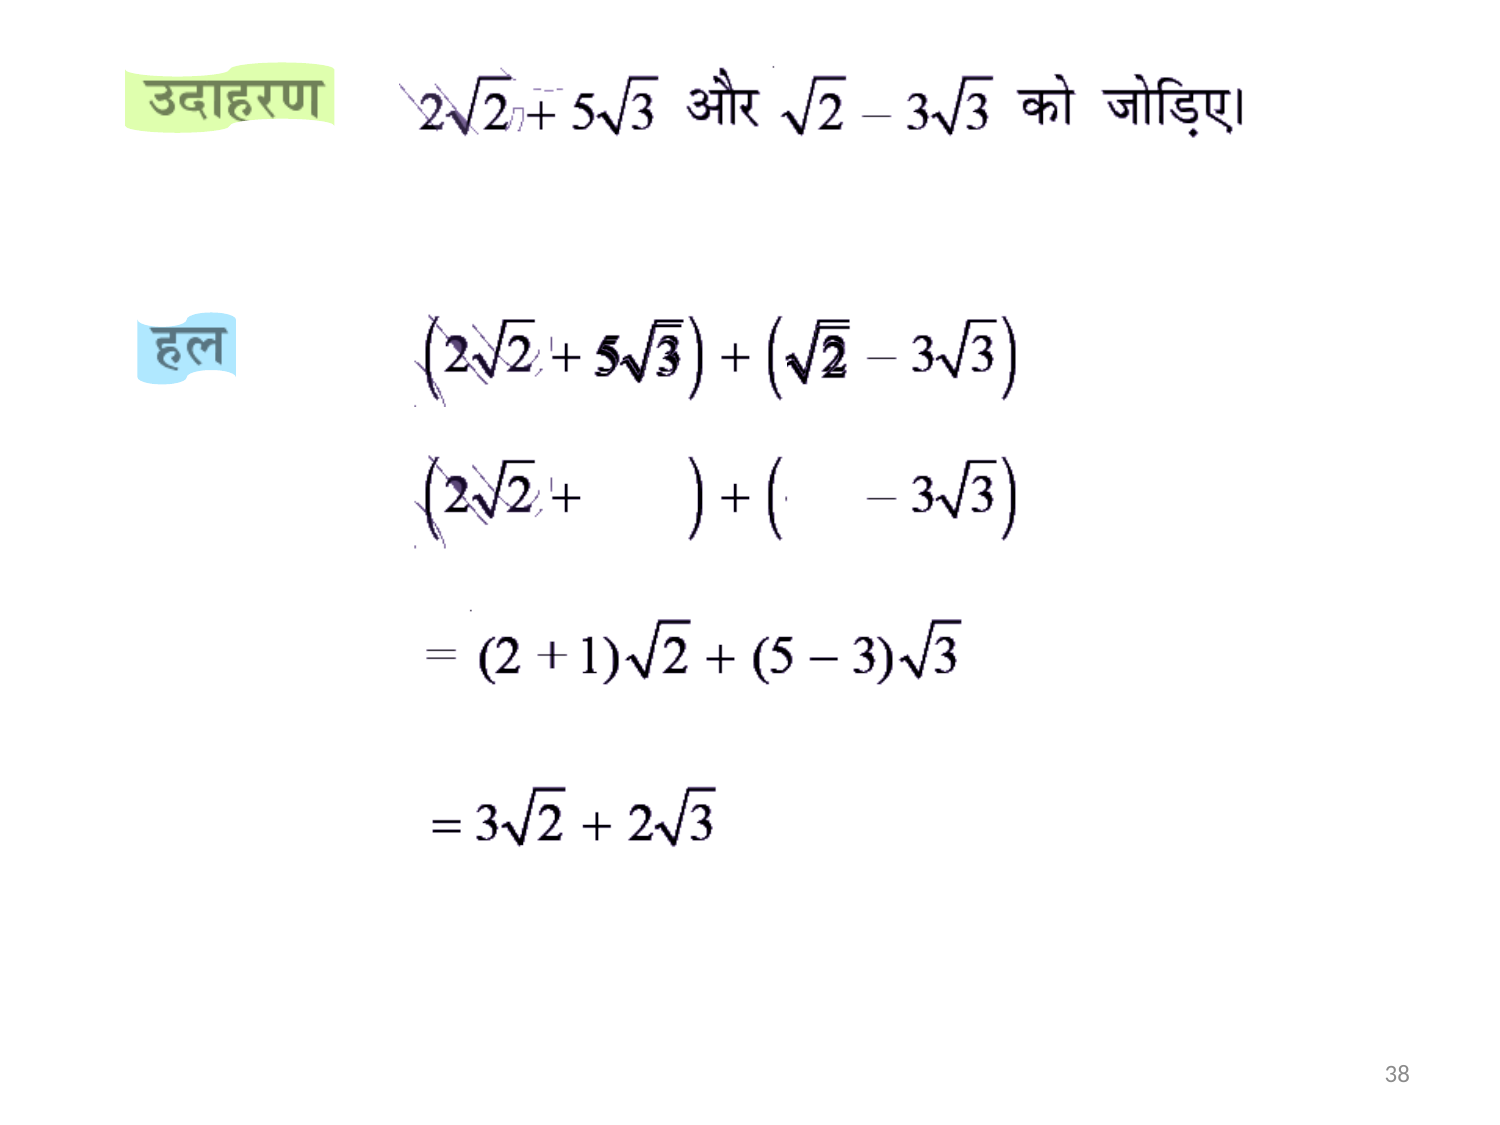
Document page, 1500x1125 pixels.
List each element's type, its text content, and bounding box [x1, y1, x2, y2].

picture [424, 599, 968, 710]
slide_number 38 [1074, 1042, 1425, 1103]
picture [137, 312, 237, 385]
picture [399, 424, 1033, 563]
picture [399, 299, 1041, 407]
picture [399, 49, 1251, 157]
picture [424, 762, 738, 866]
picture [124, 62, 335, 134]
